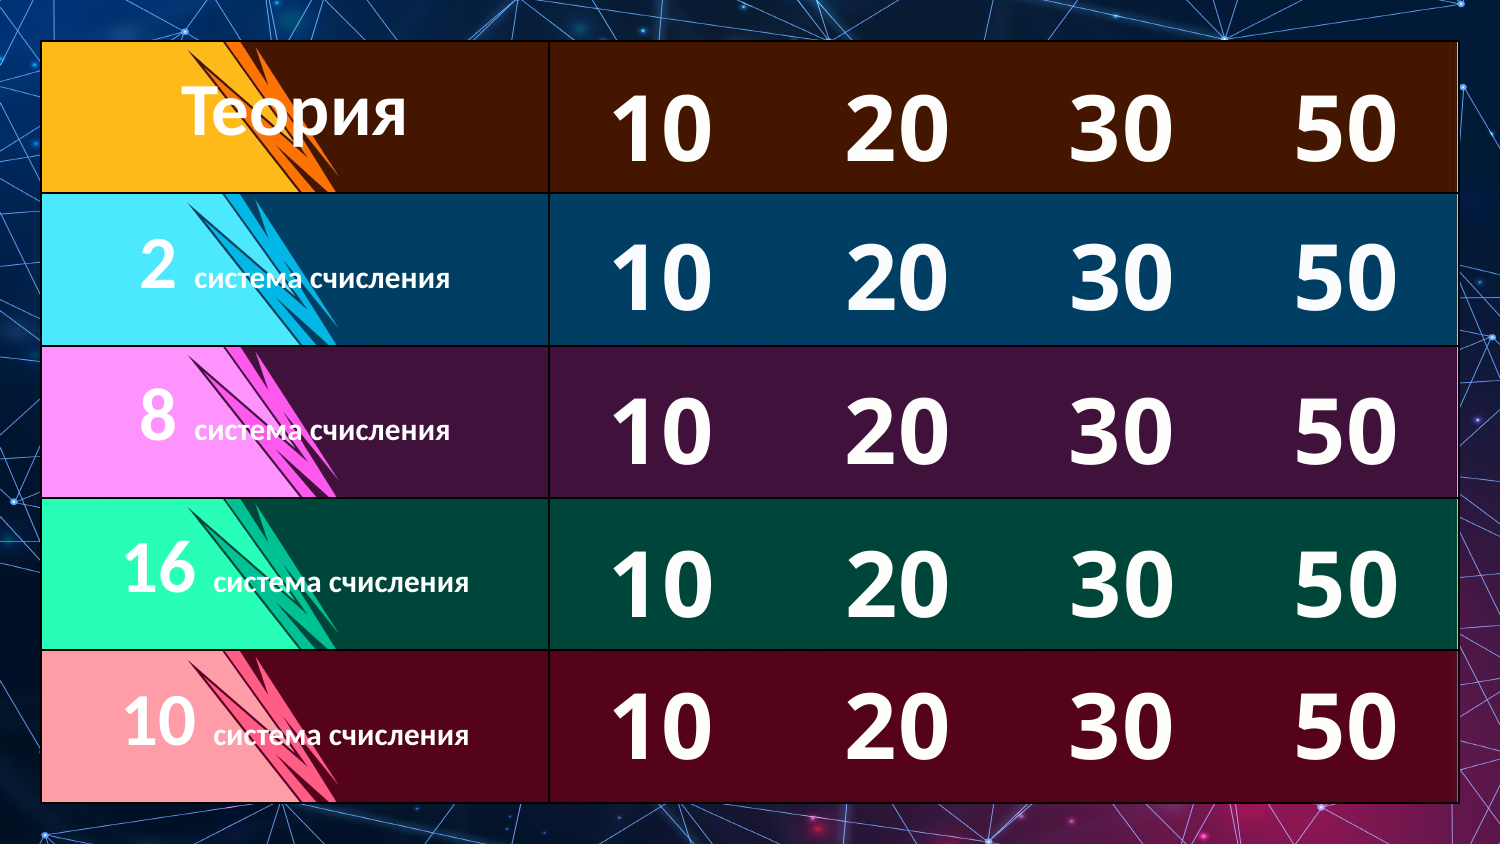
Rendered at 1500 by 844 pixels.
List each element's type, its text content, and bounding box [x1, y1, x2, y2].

text_box 30 [1043, 207, 1201, 341]
text_box 50 [1268, 361, 1425, 495]
text_box 30 [1043, 58, 1201, 192]
text_box 20 [819, 207, 976, 341]
table_cell [550, 651, 559, 802]
text_box 50 [1268, 58, 1425, 192]
table_cell 8 система счисления [42, 347, 548, 497]
text_box [559, 42, 783, 802]
table_cell [550, 194, 559, 345]
text_box [1008, 42, 1232, 802]
picture [0, 0, 1500, 844]
text_box 30 [1044, 513, 1201, 648]
text_box 20 [819, 513, 977, 648]
text_box 20 [819, 656, 976, 790]
text_box 20 [819, 58, 976, 192]
text_box 10 [582, 207, 740, 341]
text_box 20 [819, 361, 976, 495]
text_box [1232, 42, 1461, 802]
text_box 10 [582, 361, 740, 495]
table_cell [550, 347, 559, 497]
table_cell 2 система счисления [42, 194, 548, 345]
text_box 50 [1268, 513, 1426, 648]
text_box 10 [582, 656, 740, 790]
table_header Теория [42, 42, 548, 192]
text_box 30 [1043, 656, 1201, 790]
table_cell 16 система счисления [42, 499, 548, 649]
table_cell 10 система счисления [42, 651, 548, 802]
text_box [783, 42, 1008, 802]
table_cell [550, 499, 559, 649]
text_box 50 [1268, 207, 1425, 341]
text_box 10 [583, 513, 741, 648]
text_box 50 [1268, 656, 1425, 790]
table_header [550, 42, 559, 192]
text_box 30 [1043, 361, 1201, 495]
